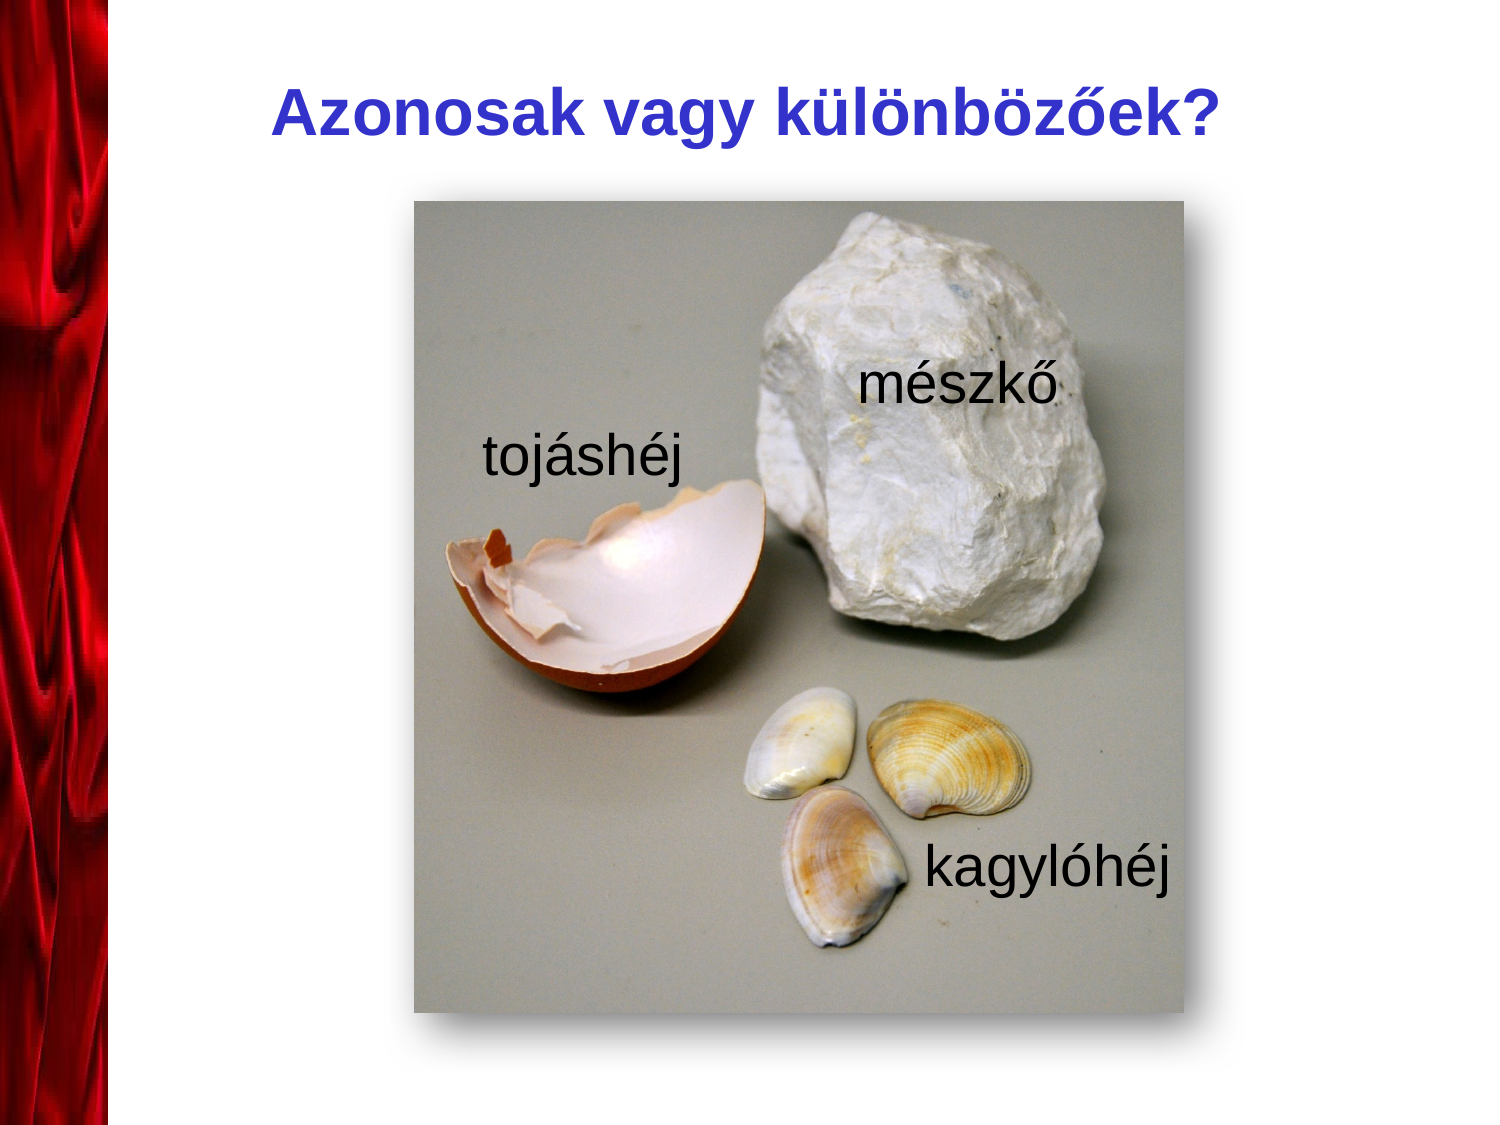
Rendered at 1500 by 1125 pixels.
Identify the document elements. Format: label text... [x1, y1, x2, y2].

picture [413, 200, 1184, 1014]
text_box Azonosak vagy különbözőek? [255, 60, 1238, 156]
picture [0, 0, 108, 1125]
